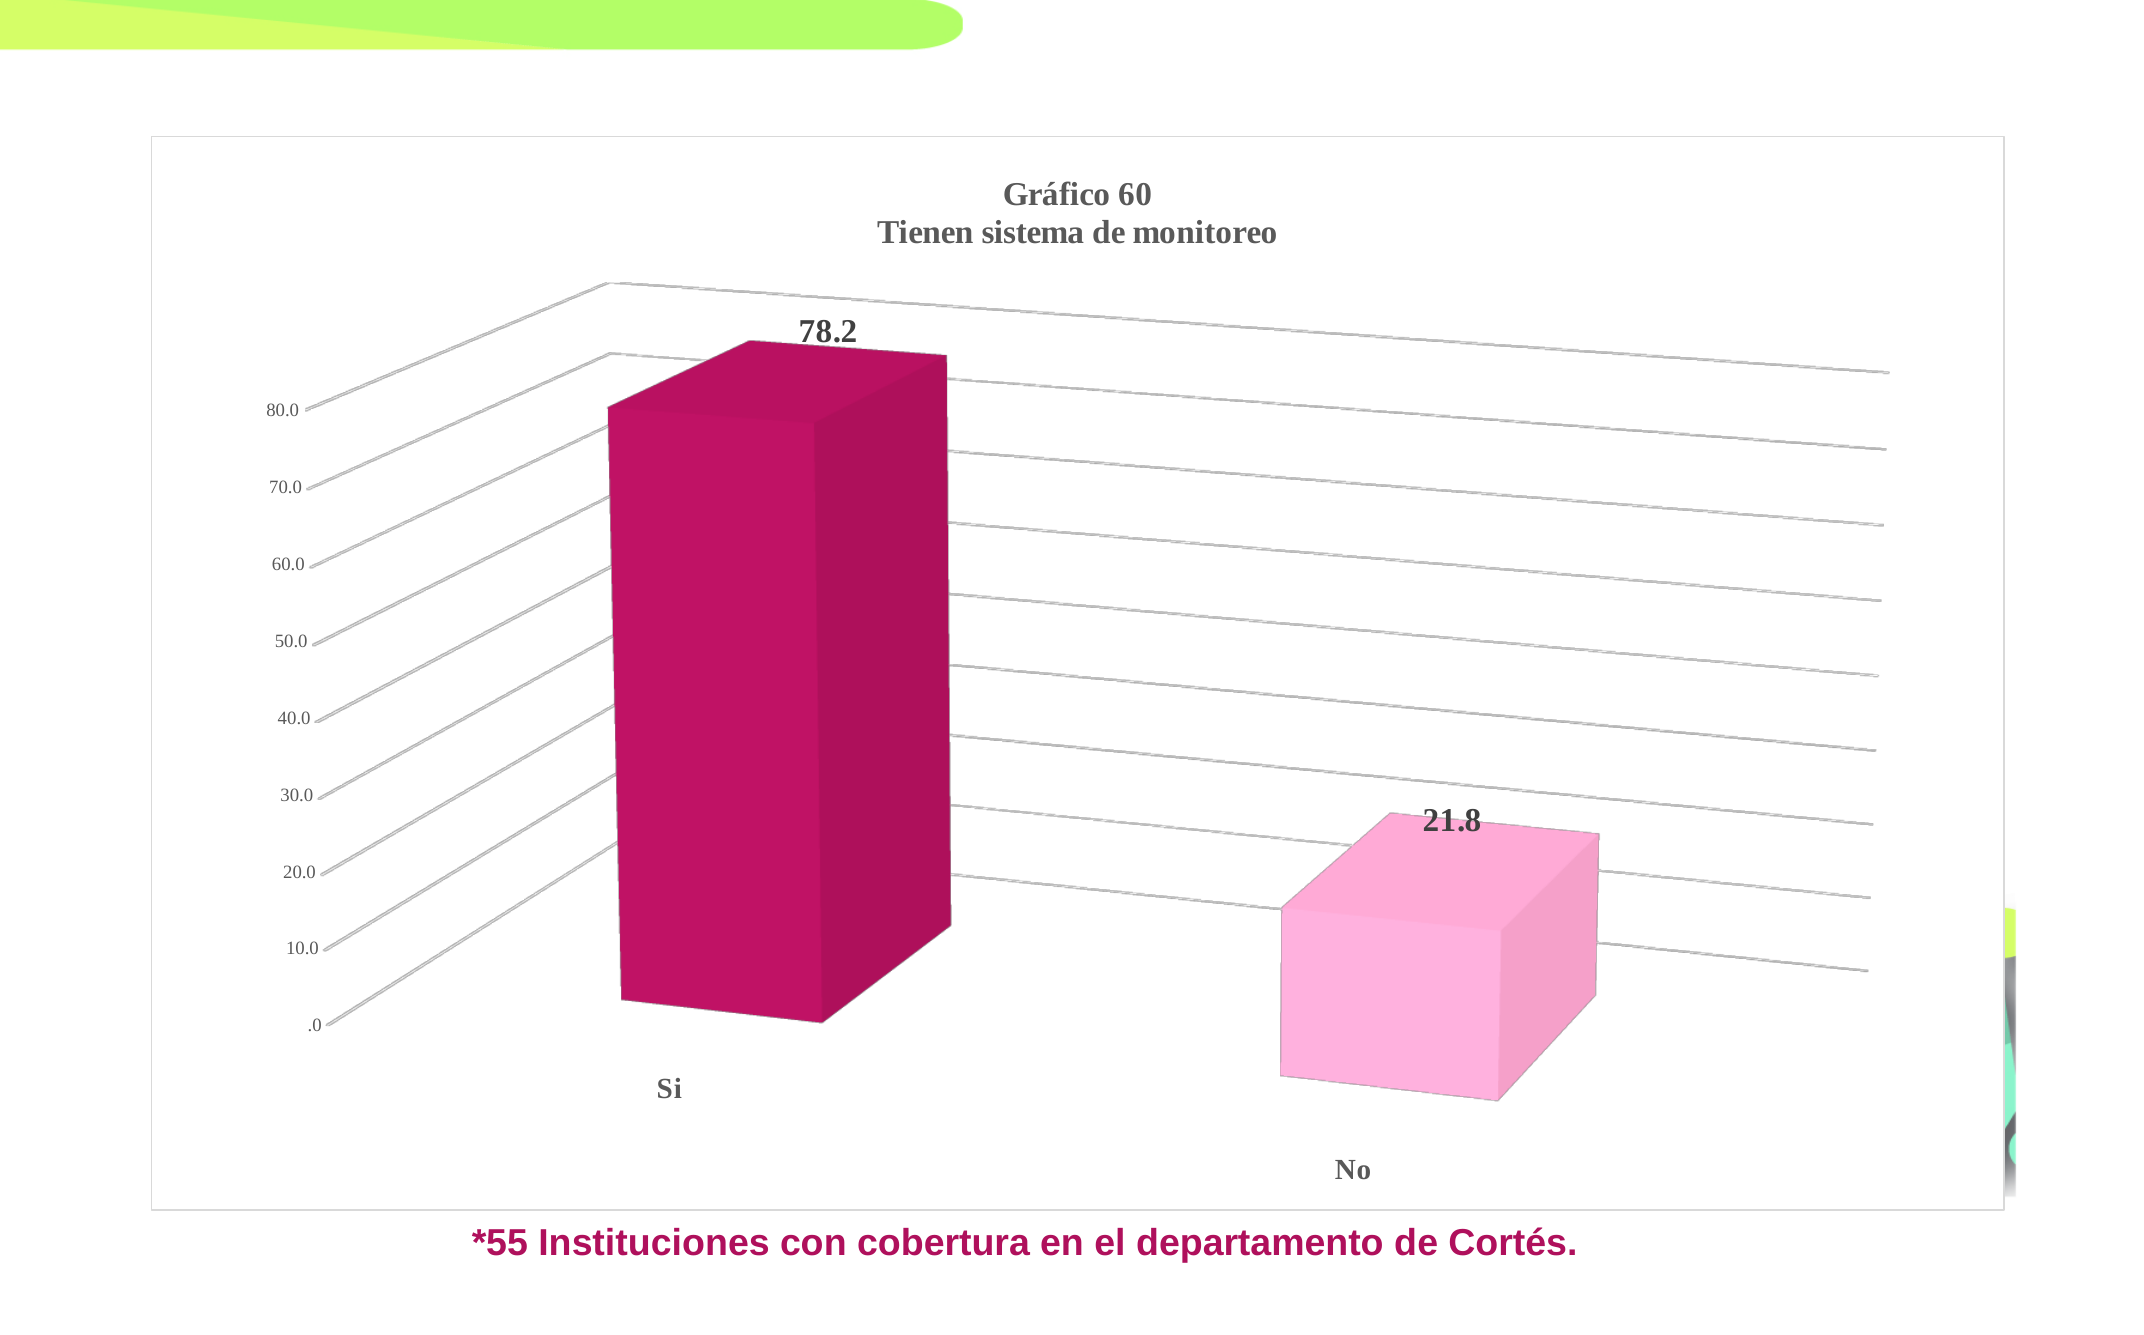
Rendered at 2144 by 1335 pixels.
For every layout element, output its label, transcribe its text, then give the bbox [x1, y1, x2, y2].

text_box *55 Instituciones con cobertura en el departamento de Cortés. [422, 1220, 1639, 1271]
chart [150, 135, 2006, 1211]
